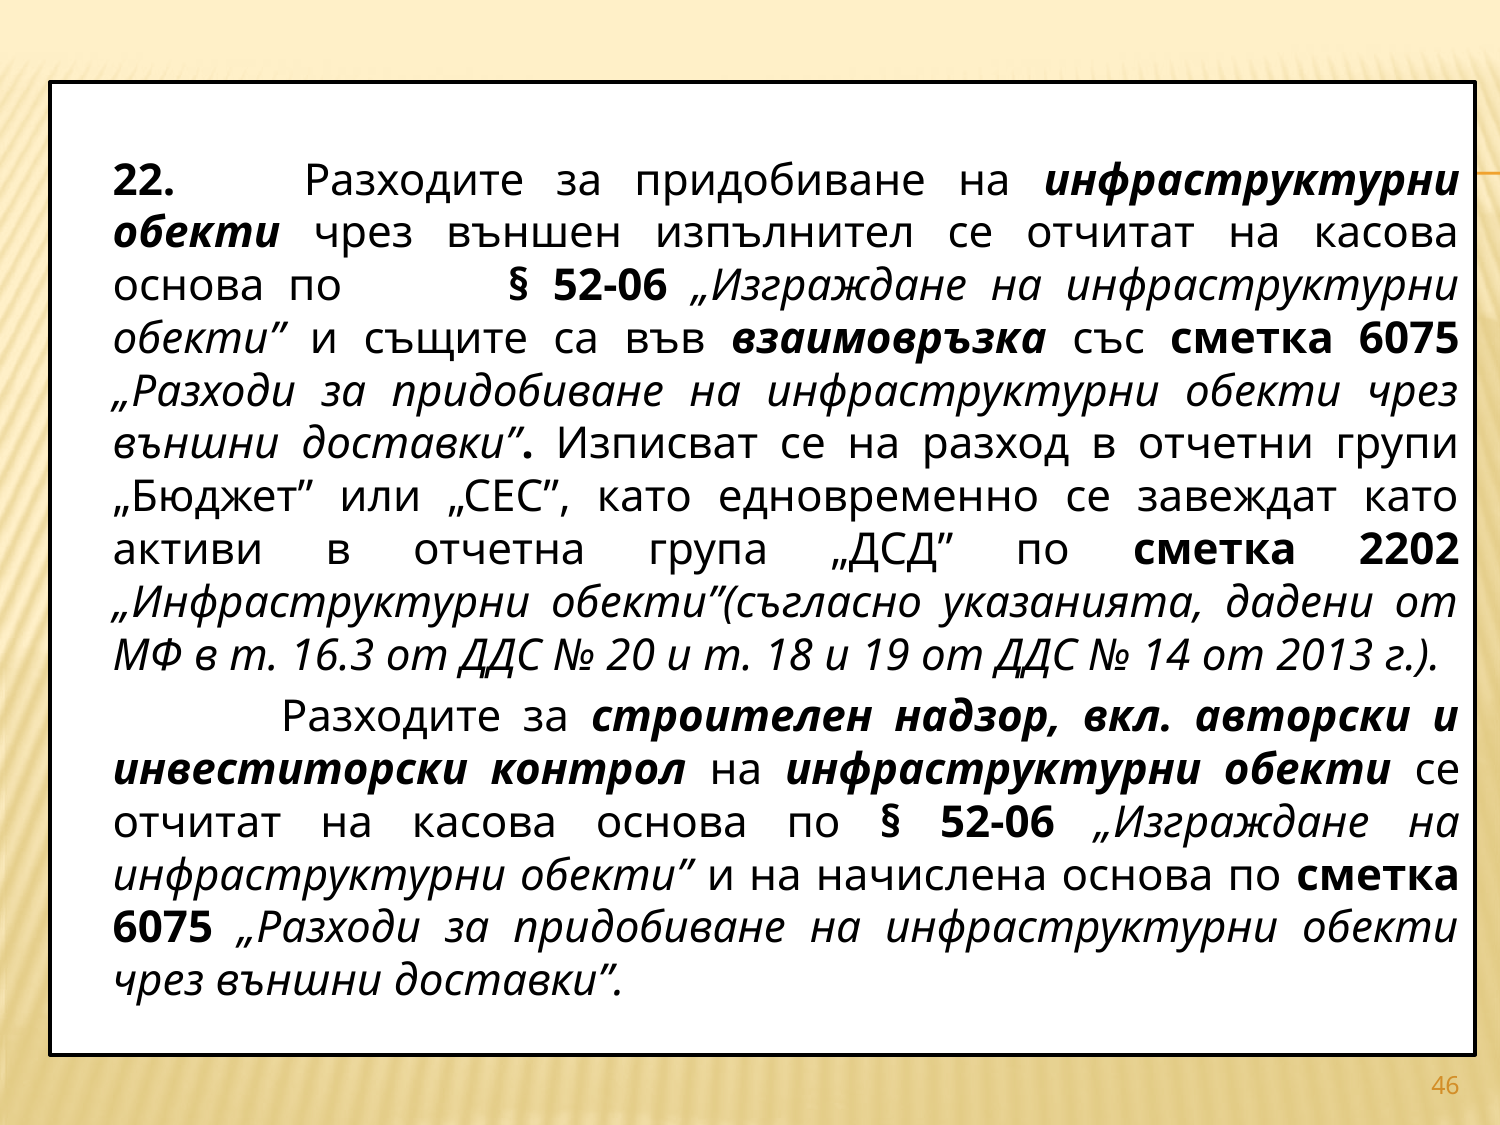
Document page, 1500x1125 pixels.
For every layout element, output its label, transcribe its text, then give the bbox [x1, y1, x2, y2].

slide_number 46 [1350, 1061, 1475, 1103]
list 22. Разходите за придобиване на инфраструктурни обекти чрез външен изпълнител се отчитат на касова основа по § 52-06 „Изграждане на инфраструктурни обекти” и същите са във взаимовръзка със сметка 6075 „Разходи за придобиване на инфраструктурни обекти чрез външни доставки”. Изписват се на разход в отчетни групи „Бюджет” или „СЕС”, като едновременно се завеждат като активи в отчетна група „ДСД” по сметка 2202 „Инфраструктурни обекти”(съгласно указанията, дадени от МФ в т. 16.3 от ДДС № 20 и т. 18 и 19 от ДДС № 14 от 2013 г.). Разходите за строителен надзор, вкл. авторски и инвеститорски контрол на инфраструктурни обекти се отчитат на касова основа по § 52-06 „Изграждане на инфраструктурни обекти” и на начислена основа по сметка 6075 „Разходи за придобиване на инфраструктурни обекти чрез външни доставки”. [48, 80, 1477, 1057]
